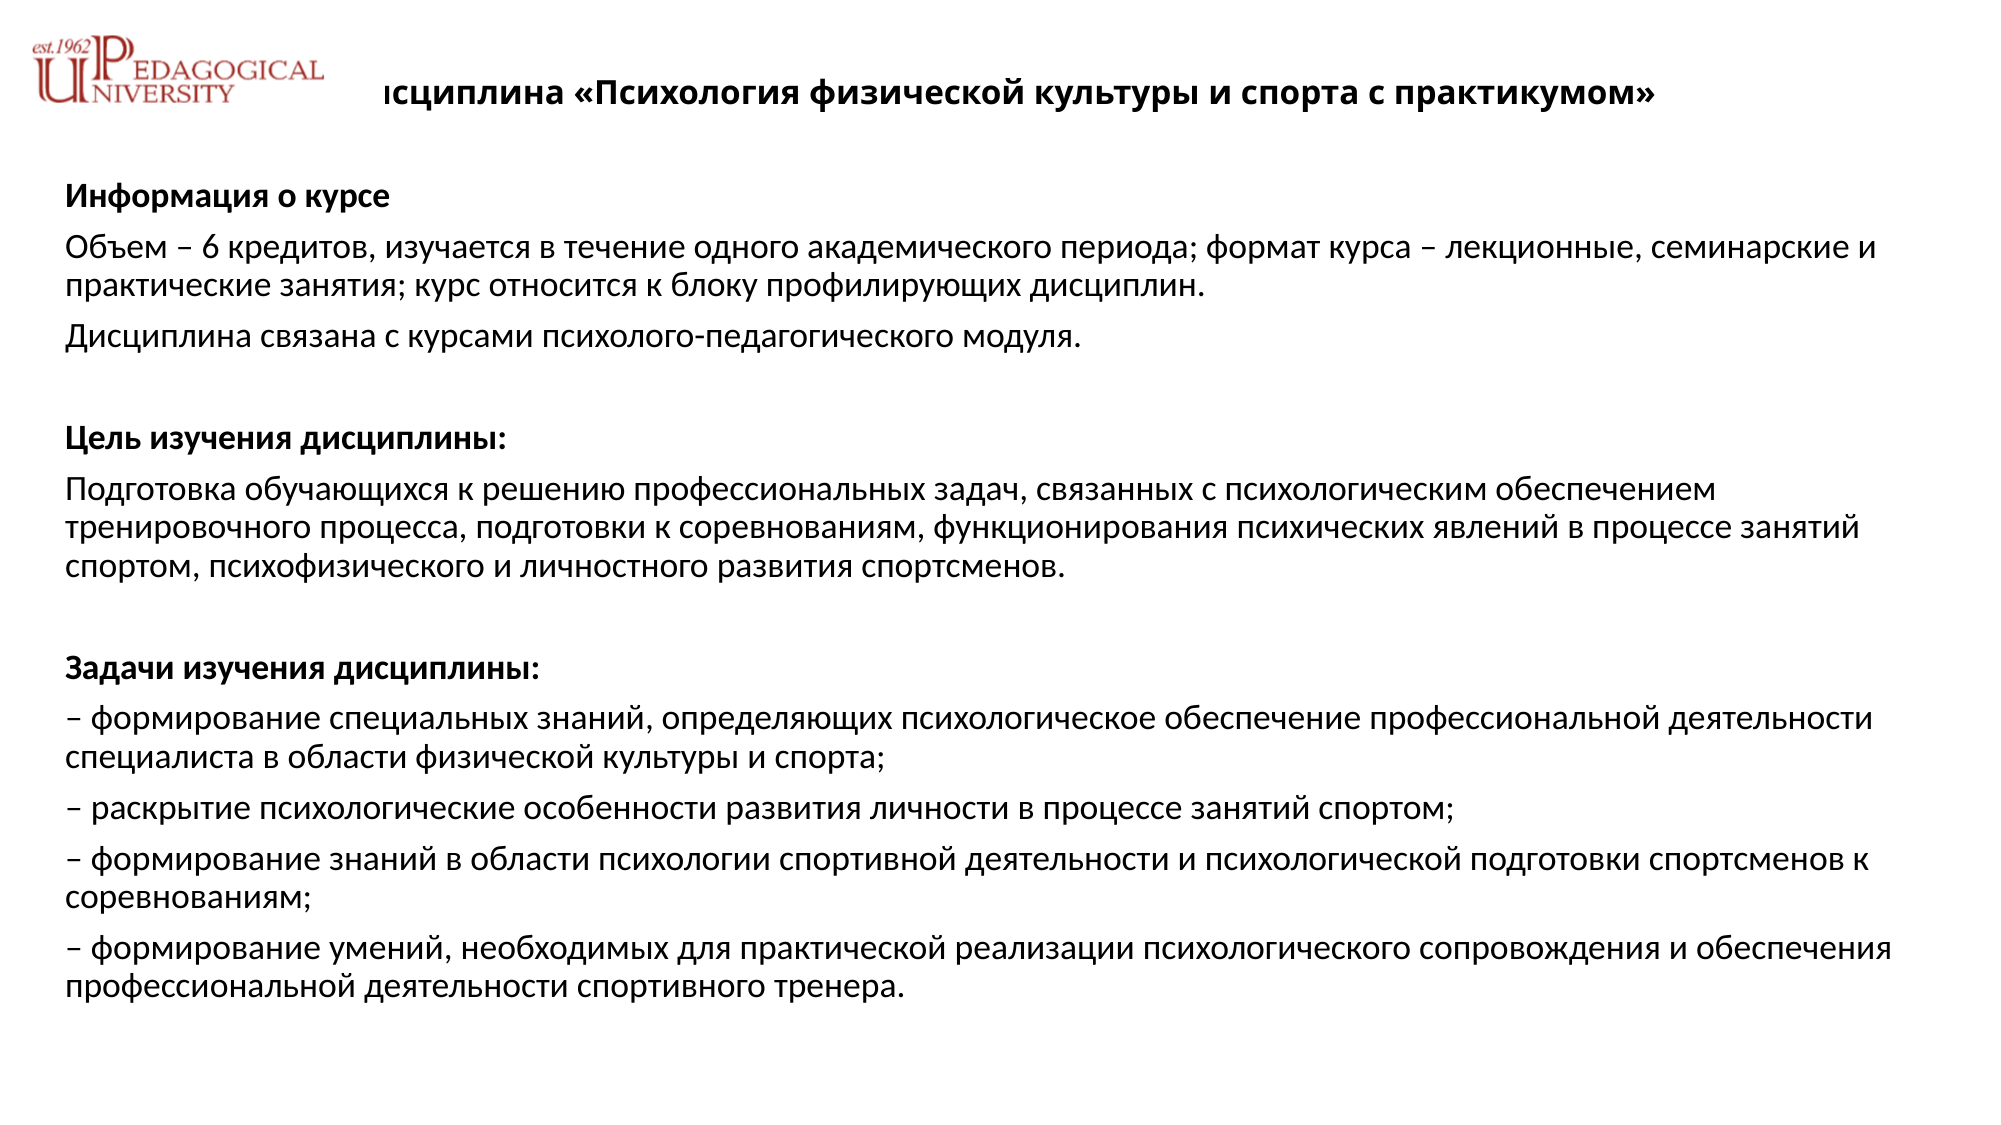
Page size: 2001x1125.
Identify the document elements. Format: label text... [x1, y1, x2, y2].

list Информация о курсе Объем – 6 кредитов, изучается в течение одного академического периода; формат курса – лекционные, семинарские и практические занятия; курс относится к блоку профилирующих дисциплин. Дисциплина связана с курсами психолого-педагогического модуля. Цель изучения дисциплины: Подготовка обучающихся к решению профессиональных задач, связанных с психологическим обеспечением тренировочного процесса, подготовки к соревнованиям, функционирования психических явлений в процессе занятий спортом, психофизического и личностного развития спортсменов. Задачи изучения дисциплины: – формирование специальных знаний, определяющих психологическое обеспечение профессиональной деятельности специалиста в области физической культуры и спорта; – раскрытие психологические особенности развития личности в процессе занятий спортом; – формирование знаний в области психологии спортивной деятельности и психологической подготовки спортсменов к соревнованиям; – формирование умений, необходимых для практической реализации психологического сопровождения и обеспечения профессиональной деятельности спортивного тренера. [50, 169, 1959, 1014]
title Дисциплина «Психология физической культуры и спорта с практикумом» [137, 59, 1863, 129]
picture [0, 19, 385, 118]
